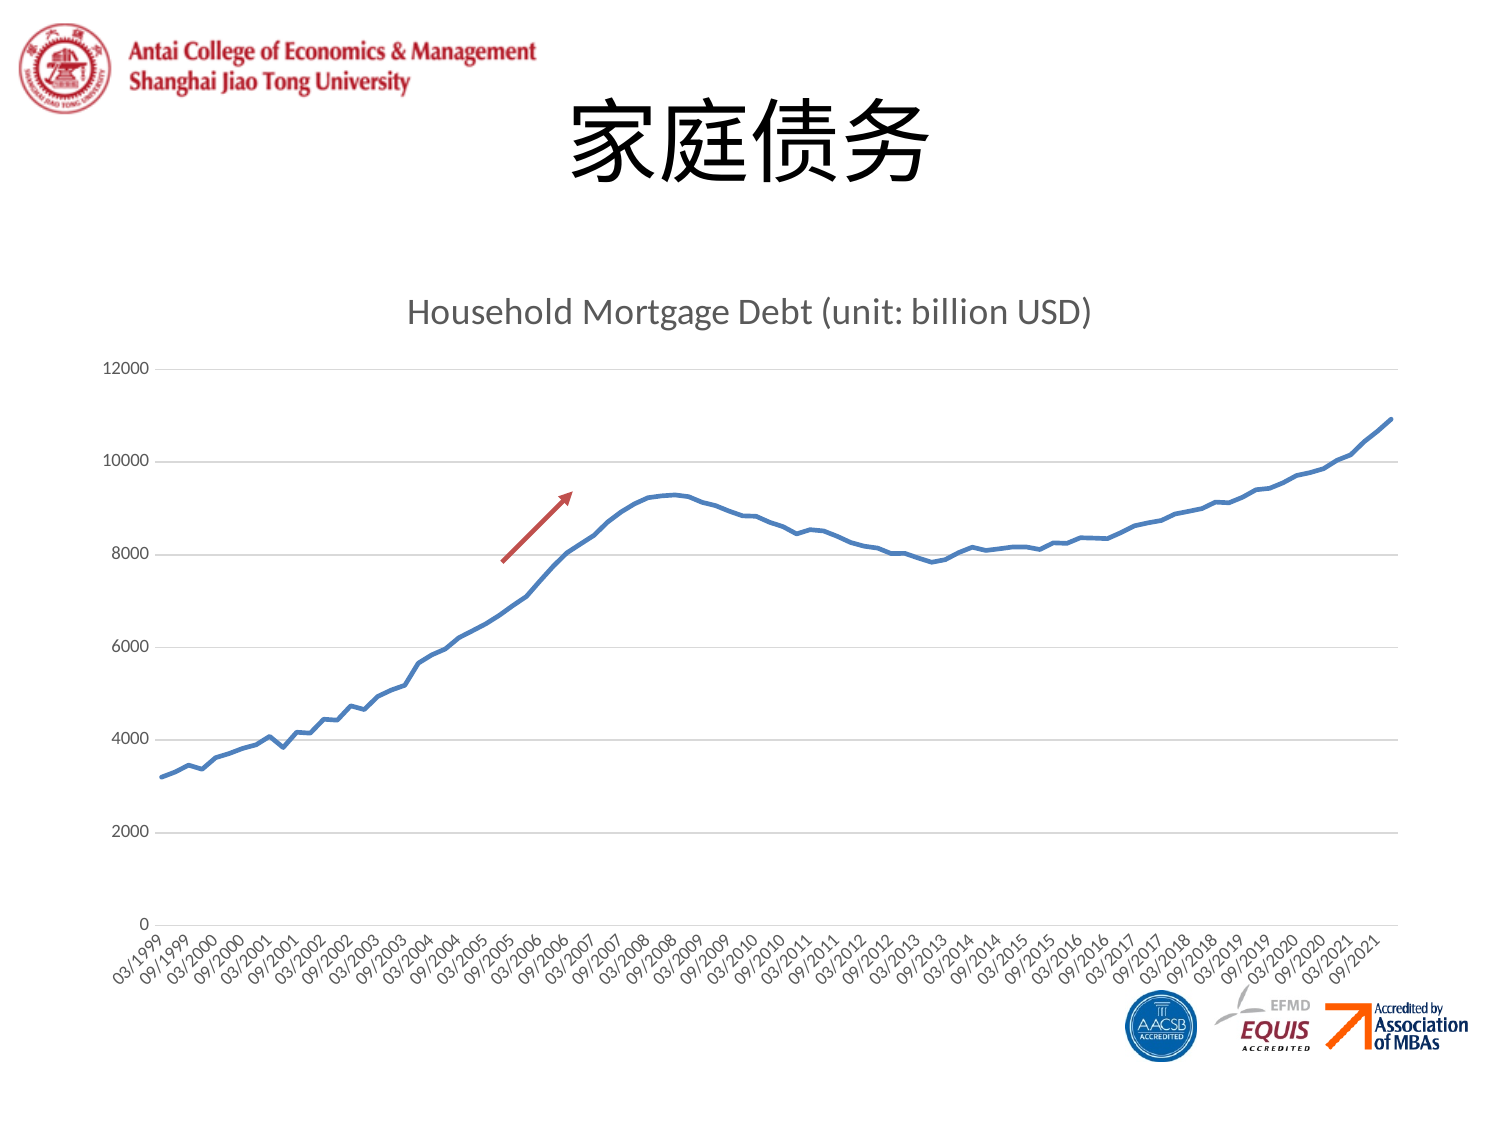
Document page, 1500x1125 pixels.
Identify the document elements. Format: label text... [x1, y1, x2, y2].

picture [1214, 1006, 1310, 1051]
picture [2, 19, 548, 119]
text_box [501, 491, 573, 563]
picture [1325, 1002, 1468, 1050]
chart [74, 262, 1426, 1006]
picture [1125, 1006, 1197, 1062]
title 家庭债务 [75, 45, 1425, 233]
